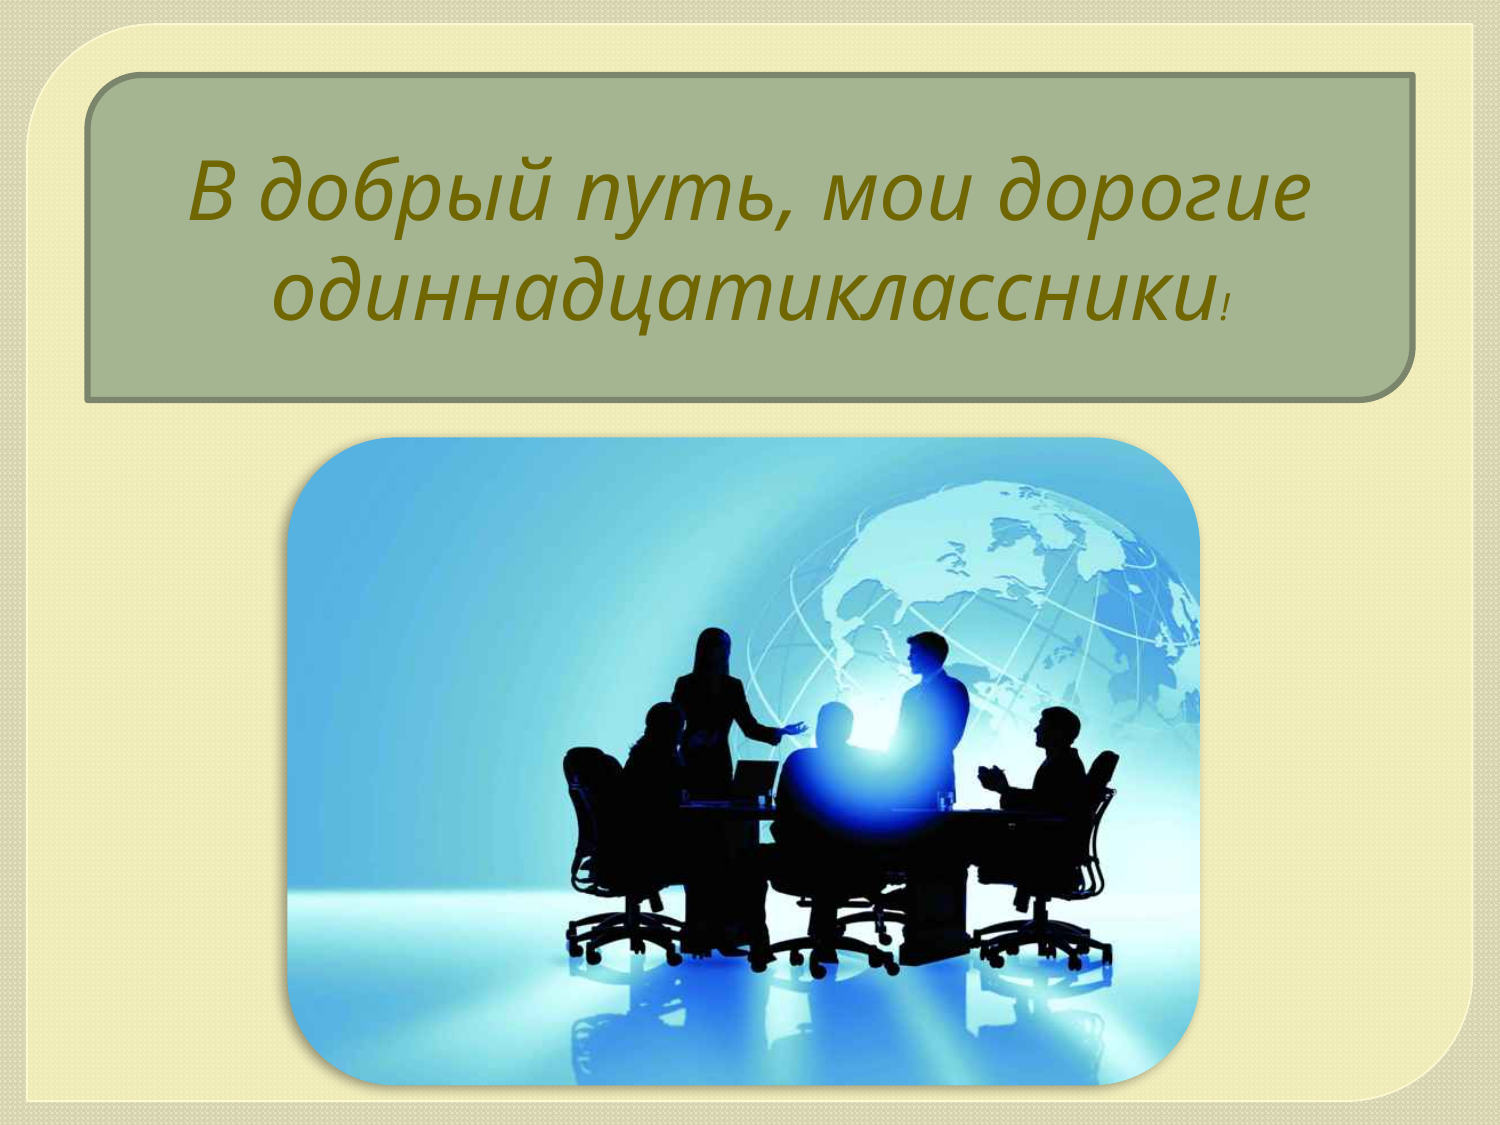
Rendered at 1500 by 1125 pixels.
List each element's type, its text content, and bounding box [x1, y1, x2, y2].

picture [287, 437, 1201, 1086]
text_box В добрый путь, мои дорогие одиннадцатиклассники! [84, 71, 1416, 404]
